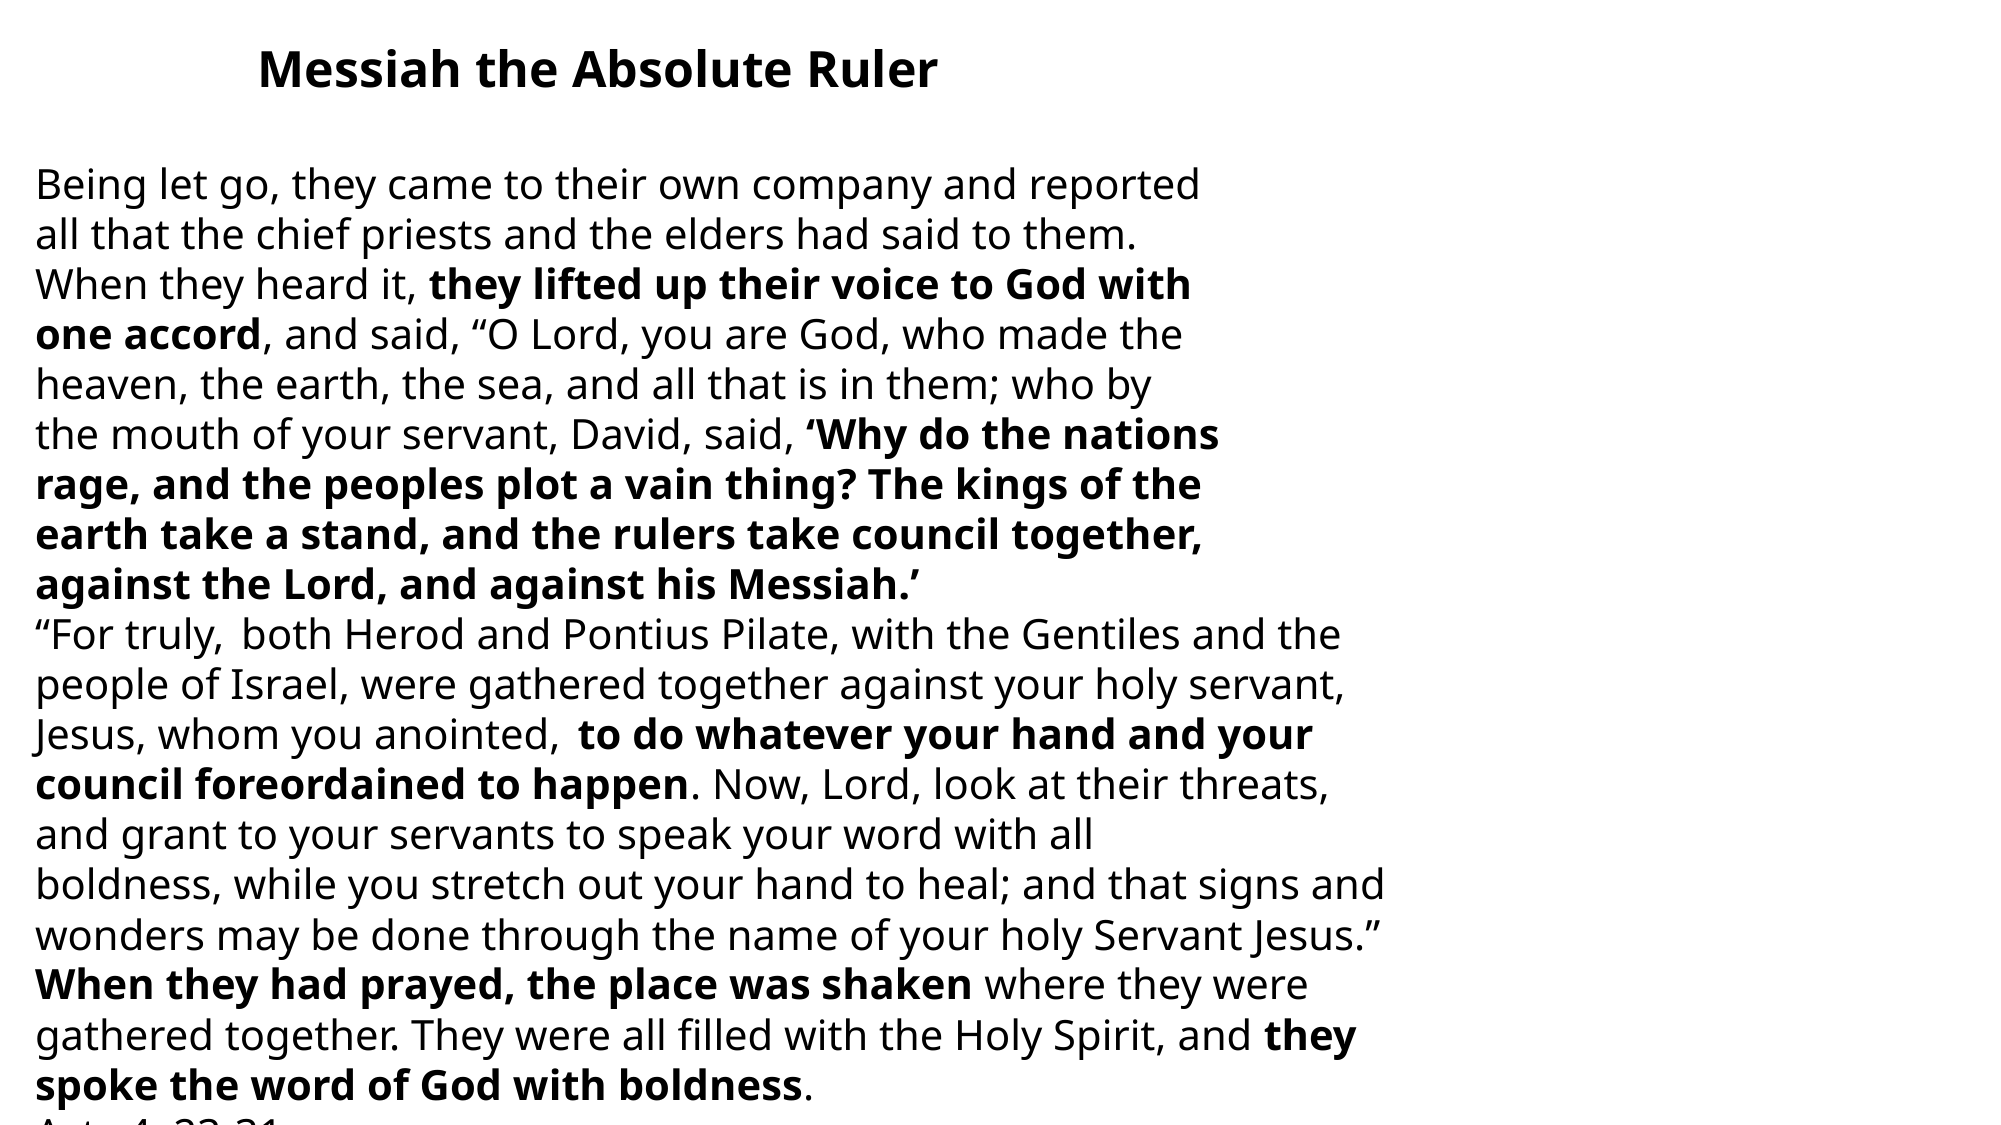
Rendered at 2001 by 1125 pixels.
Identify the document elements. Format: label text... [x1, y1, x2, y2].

text_box Messiah the Absolute Ruler [242, 29, 955, 105]
text_box Being let go, they came to their own company and reported all that the chief priests and the elders had said to them. When they heard it, they lifted up their voice to God with one accord, and said, “O Lord, you are God, who made the heaven, the earth, the sea, and all that is in them; who by the mouth of your servant, David, said, ‘Why do the nations rage, and the peoples plot a vain thing? The kings of the earth take a stand, and the rulers take council together, against the Lord, and against his Messiah.’ “For truly, both Herod and Pontius Pilate, with the Gentiles and the people of Israel, were gathered together against your holy servant, Jesus, whom you anointed, to do whatever your hand and your council foreordained to happen. Now, Lord, look at their threats, and grant to your servants to speak your word with all boldness, while you stretch out your hand to heal; and that signs and wonders may be done through the name of your holy Servant Jesus.” When they had prayed, the place was shaken where they were gathered together. They were all filled with the Holy Spirit, and they spoke the word of God with boldness. Acts 4: 23-31 [20, 150, 1414, 1125]
